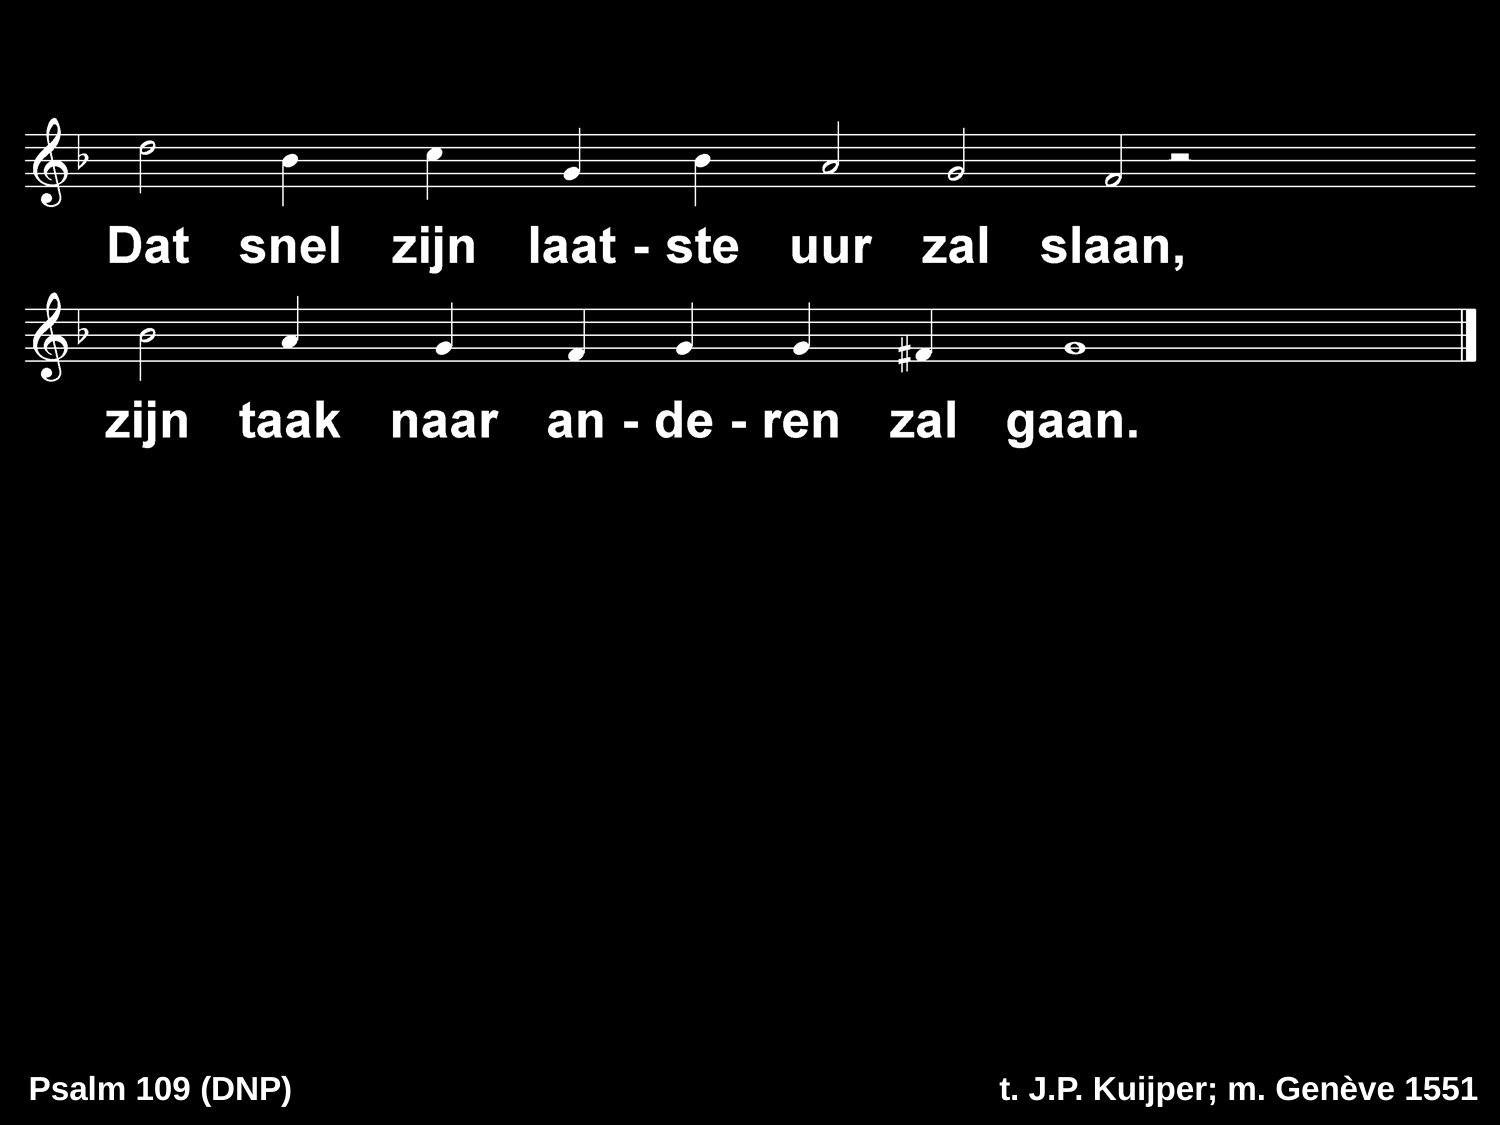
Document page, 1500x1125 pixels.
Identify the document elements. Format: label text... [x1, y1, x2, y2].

picture [11, 103, 1489, 462]
text_box Psalm 109 (DNP) t. J.P. Kuijper; m. Genève 1551 [13, 1059, 1495, 1115]
